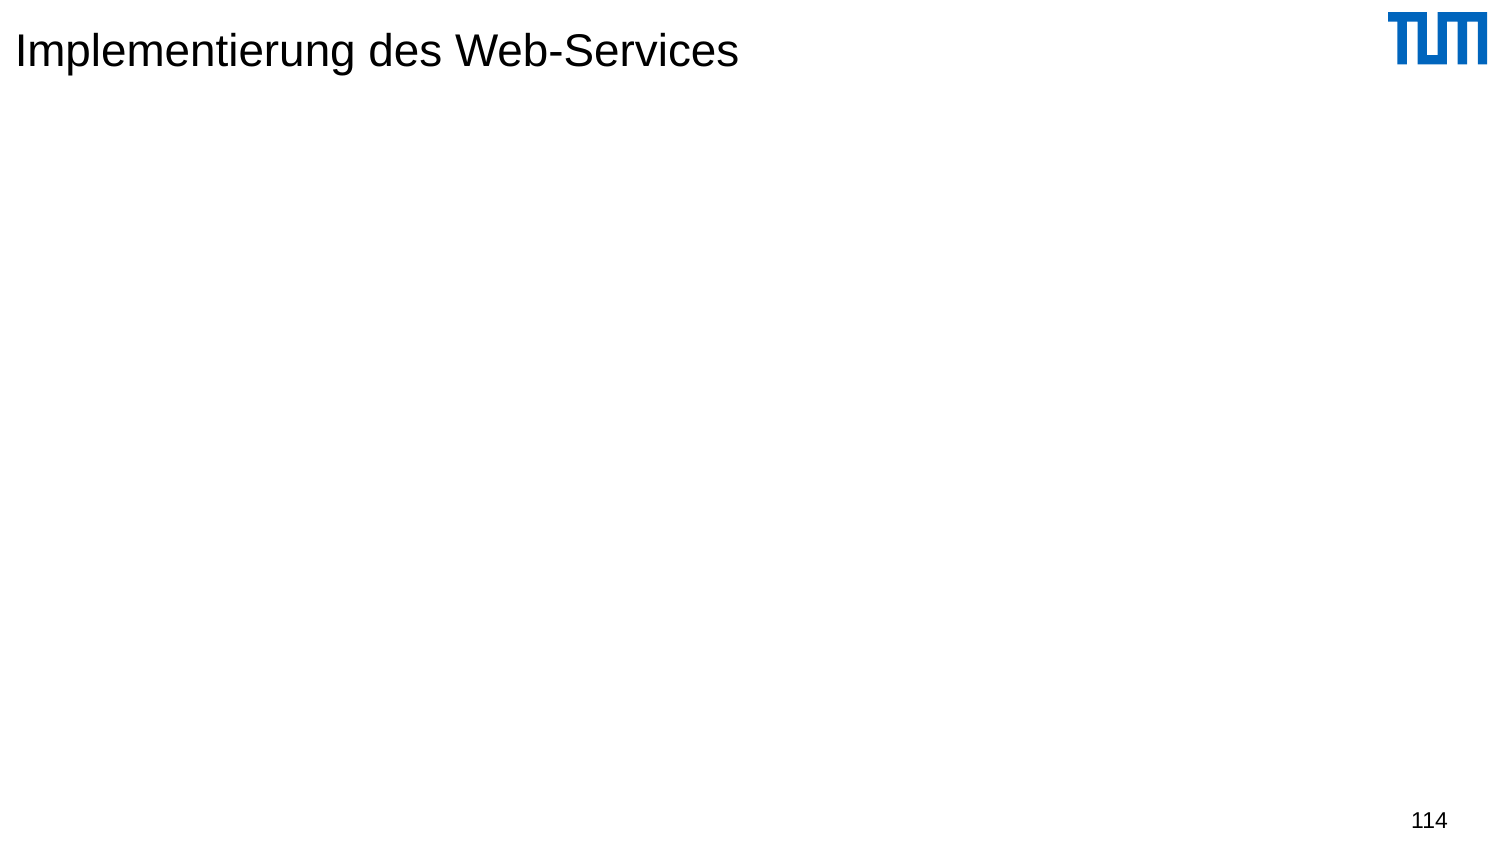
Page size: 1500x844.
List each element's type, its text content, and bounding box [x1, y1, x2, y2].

slide_number 114 [1111, 796, 1448, 842]
title Implementierung des Web-Services [0, 0, 1500, 141]
